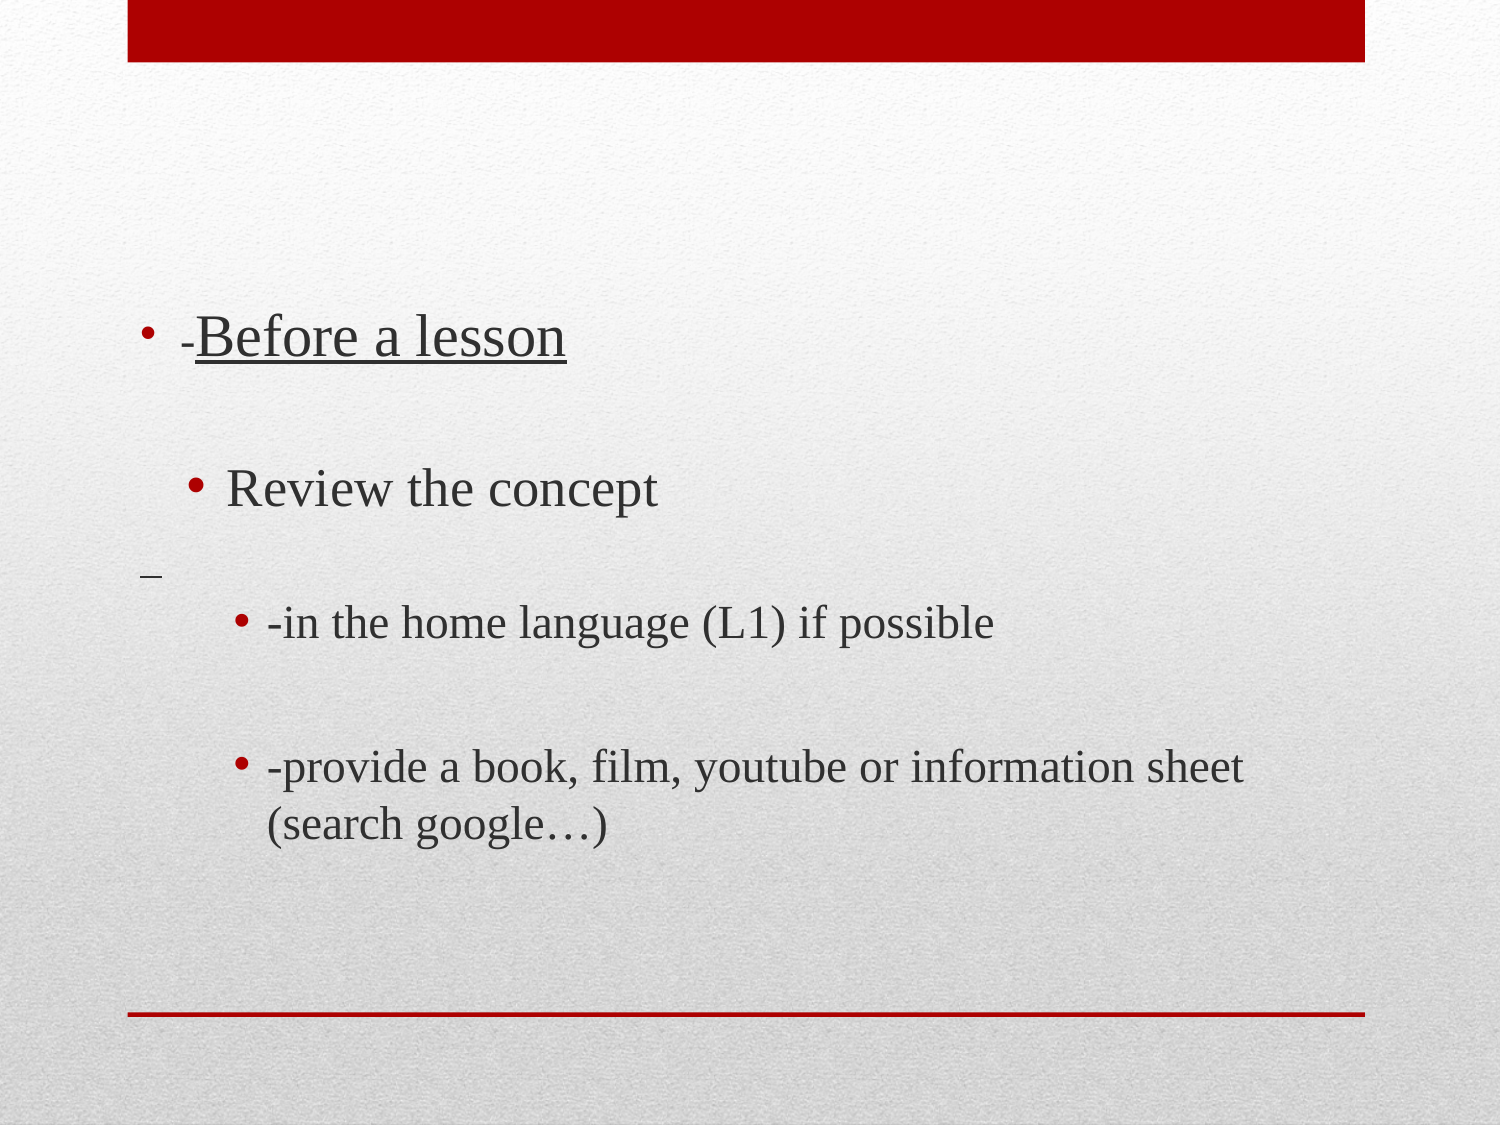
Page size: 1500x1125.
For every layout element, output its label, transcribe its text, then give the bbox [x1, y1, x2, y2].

list -Before a lesson Review the concept -in the home language (L1) if possible -provide a book, film, youtube or information sheet (search google…) [125, 221, 1363, 860]
